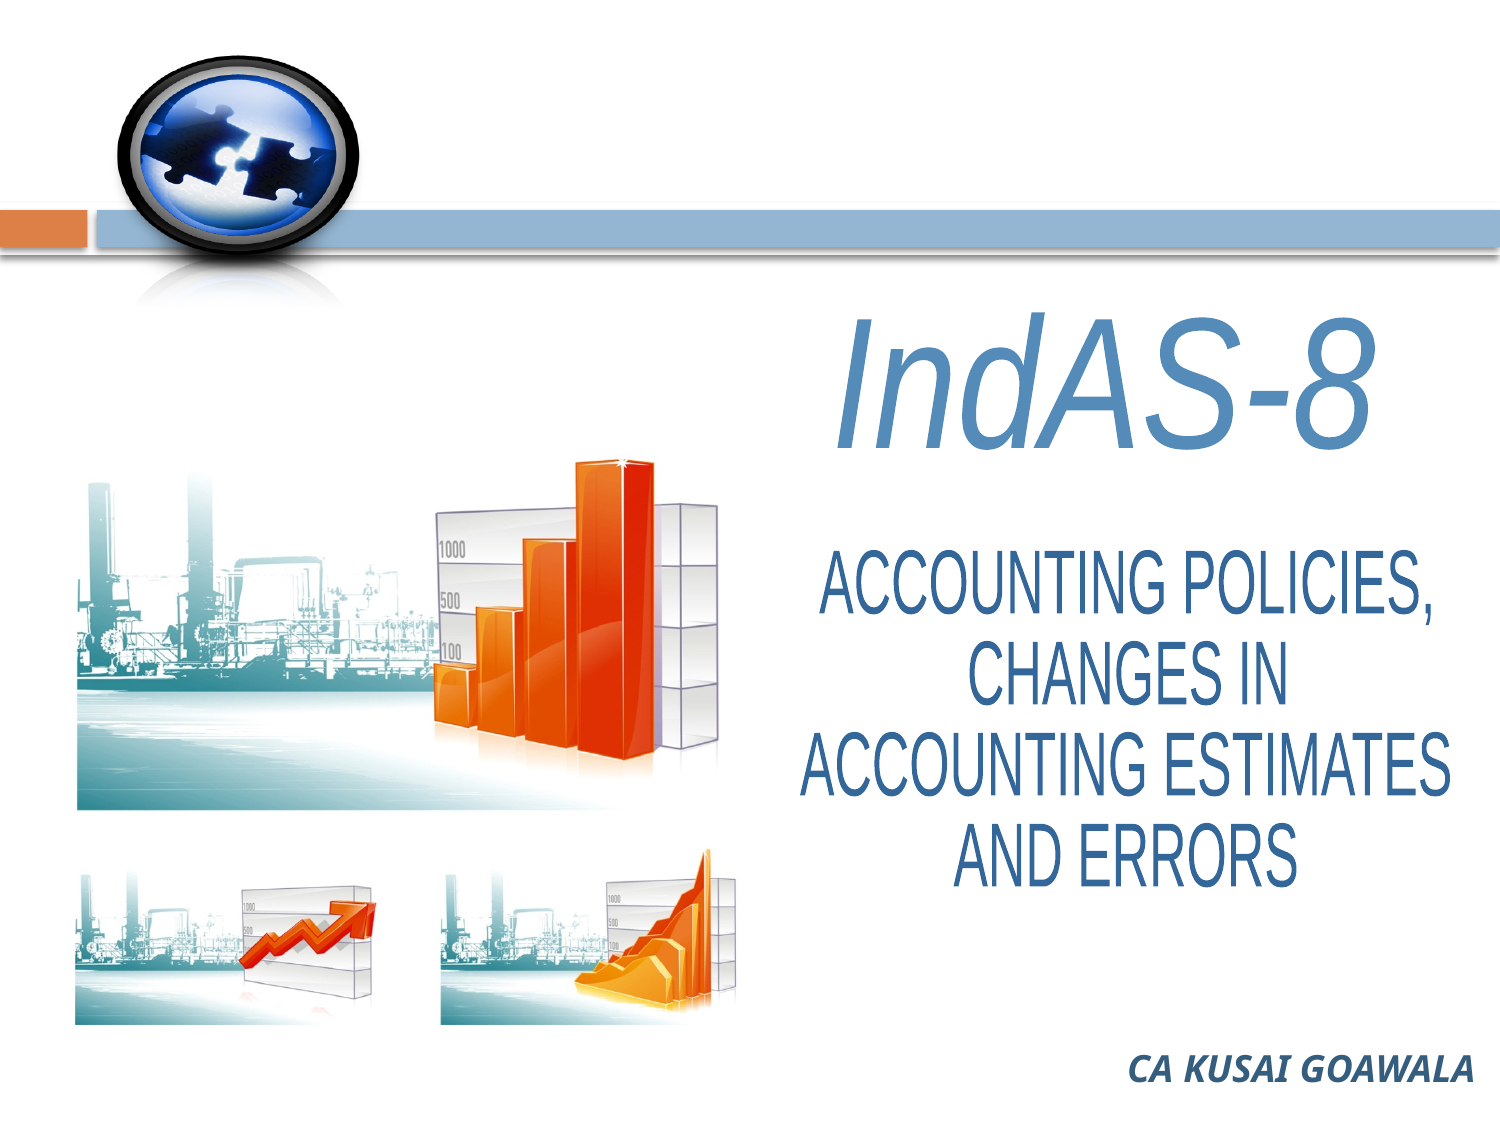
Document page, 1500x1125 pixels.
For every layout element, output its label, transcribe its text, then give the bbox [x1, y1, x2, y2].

picture [74, 399, 751, 1026]
picture [62, 49, 413, 338]
text_box CA KUSAI GOAWALA [1112, 1037, 1500, 1098]
